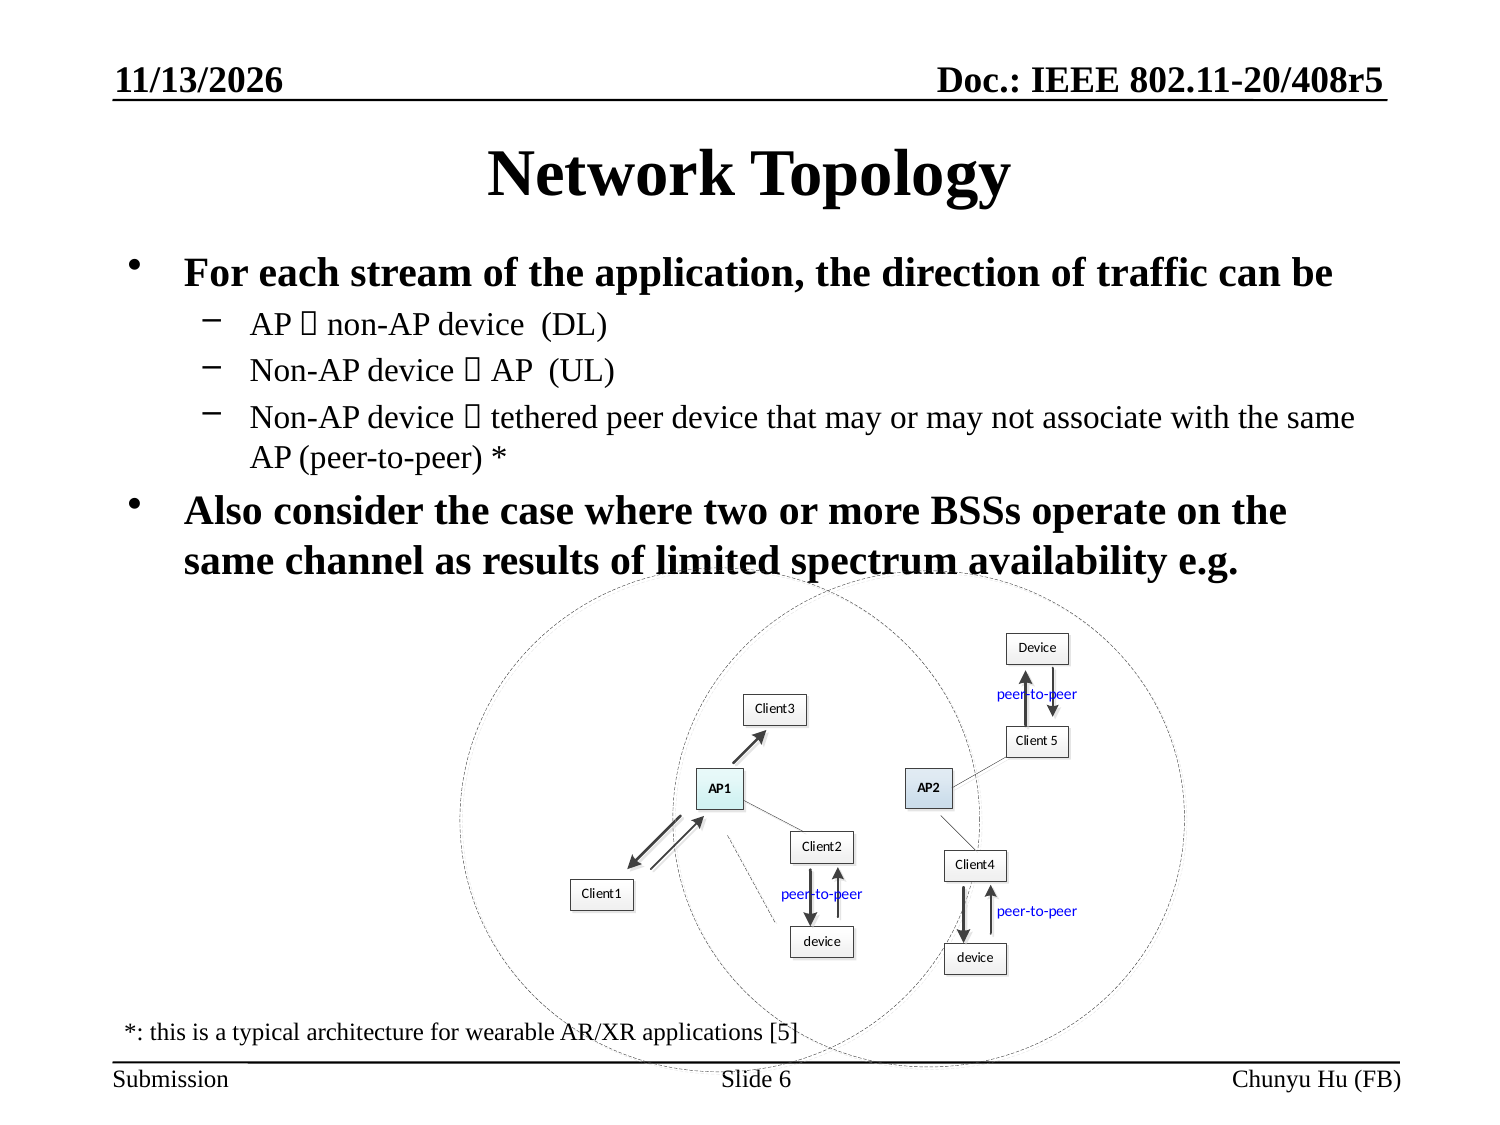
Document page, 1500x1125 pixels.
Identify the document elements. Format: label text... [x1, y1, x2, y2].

slide_number Slide 6 [712, 1083, 800, 1093]
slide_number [114, 54, 368, 101]
text_box *: this is a typical architecture for wearable AR/XR applications [5] [109, 1008, 452, 1054]
title Network Topology [112, 112, 1388, 226]
footer Chunyu Hu (FB) [1102, 1061, 1402, 1093]
list For each stream of the application, the direction of traffic can be AP  non-AP device (DL) Non-AP device  AP (UL) Non-AP device  tethered peer device that may or may not associate with the same AP (peer-to-peer) * Also consider the case where two or more BSSs operate on the same channel as results of limited spectrum availability e.g. [112, 237, 1388, 1001]
picture [457, 565, 1188, 1076]
